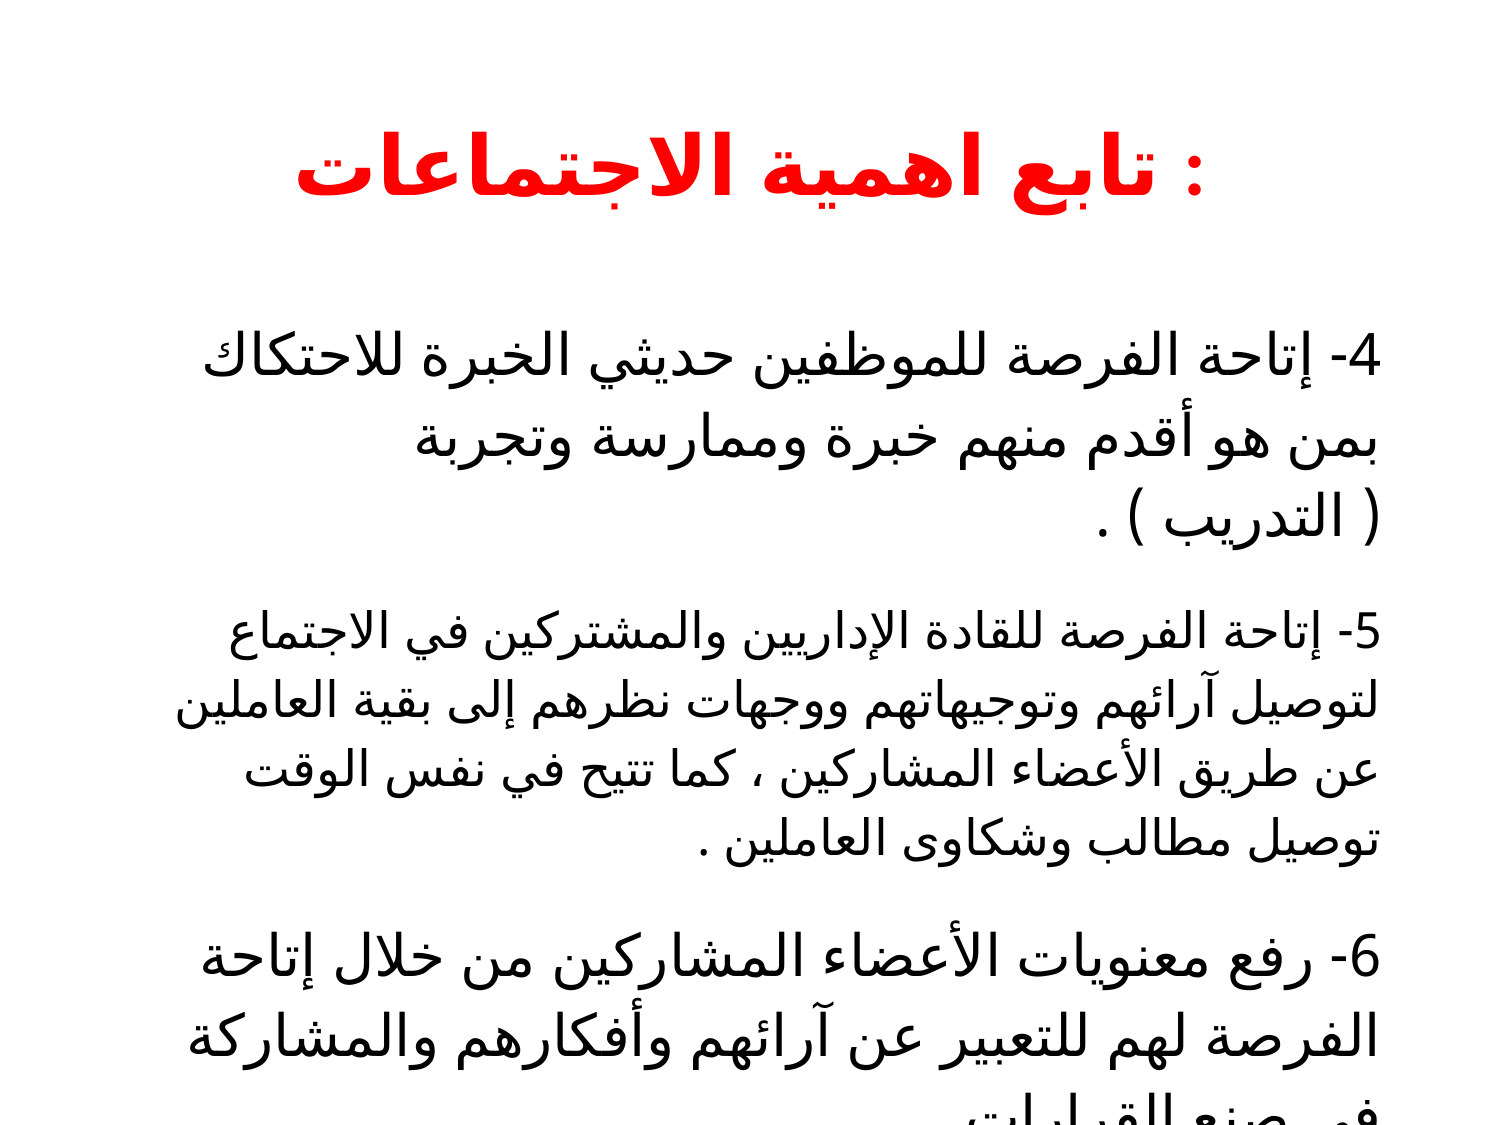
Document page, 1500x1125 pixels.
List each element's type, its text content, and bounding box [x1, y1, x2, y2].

title تابع اهمية الاجتماعات : [103, 59, 1397, 278]
list 4- إتاحة الفرصة للموظفين حديثي الخبرة للاحتكاك بمن هو أقدم منهم خبرة وممارسة وتجربة ( التدريب ) . 5- إتاحة الفرصة للقادة الإداريين والمشتركين في الاجتماع لتوصيل آرائهم وتوجيهاتهم ووجهات نظرهم إلى بقية العاملين عن طريق الأعضاء المشاركين ، كما تتيح في نفس الوقت توصيل مطالب وشكاوى العاملين . 6- رفع معنويات الأعضاء المشاركين من خلال إتاحة الفرصة لهم للتعبير عن آرائهم وأفكارهم والمشاركة في صنع القرارات . [103, 299, 1397, 1014]
